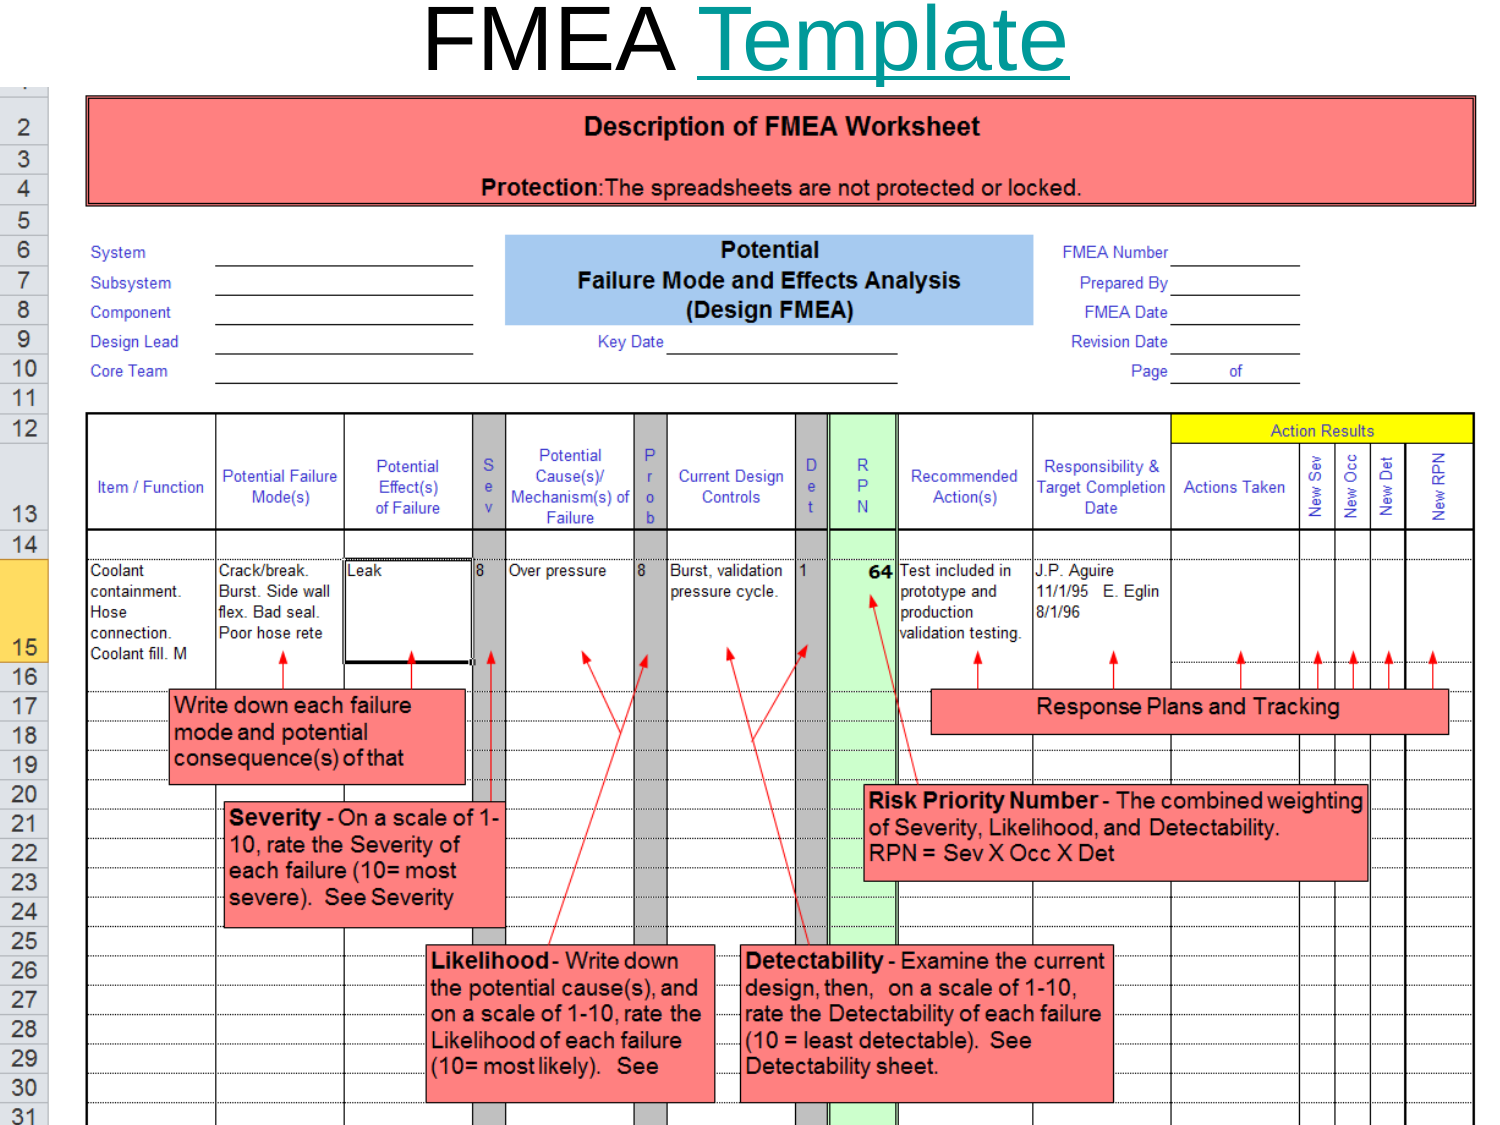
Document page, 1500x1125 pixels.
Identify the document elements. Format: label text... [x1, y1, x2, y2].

picture [0, 87, 1492, 1125]
title FMEA Template [70, 0, 1421, 68]
